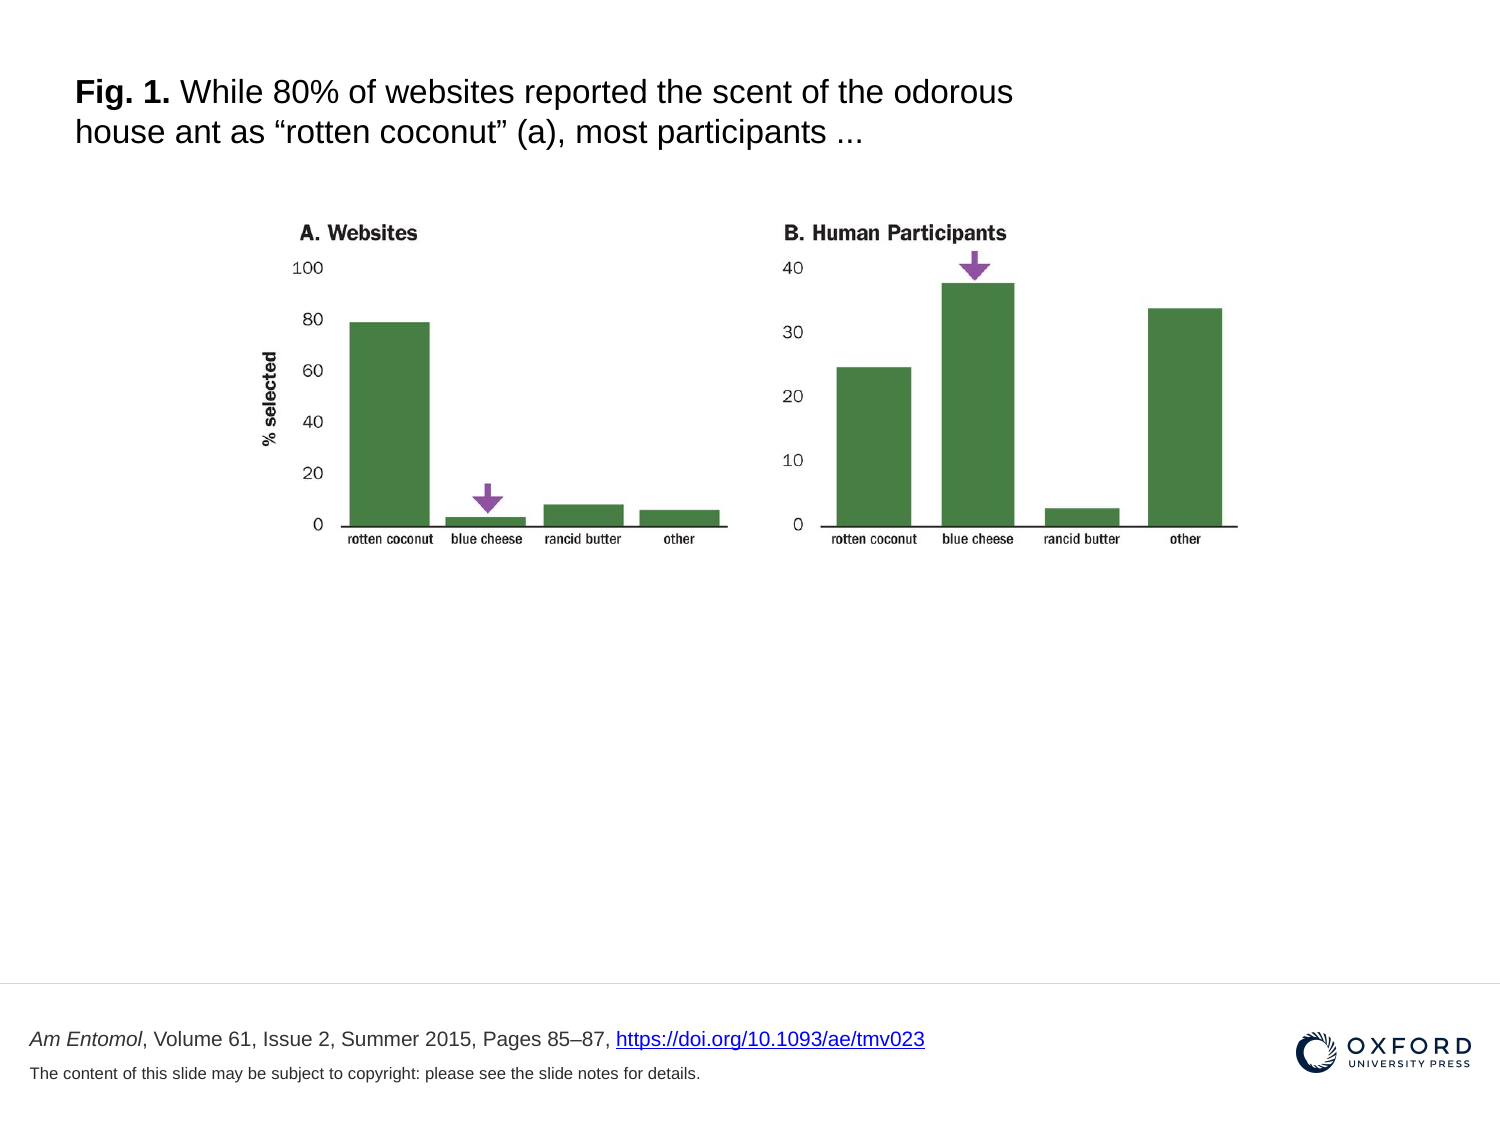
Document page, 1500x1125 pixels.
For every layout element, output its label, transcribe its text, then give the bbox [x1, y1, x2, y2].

picture [262, 224, 1238, 544]
picture [1296, 1032, 1471, 1073]
footer Am Entomol, Volume 61, Issue 2, Summer 2015, Pages 85–87, https://doi.org/10.1093/ae/tmv023 The content of this slide may be subject to copyright: please see the slide notes for details. [0, 983, 1260, 1125]
title Fig. 1. While 80% of websites reported the scent of the odorous house ant as “rotten coconut” (a), most participants ... [75, 69, 1078, 171]
